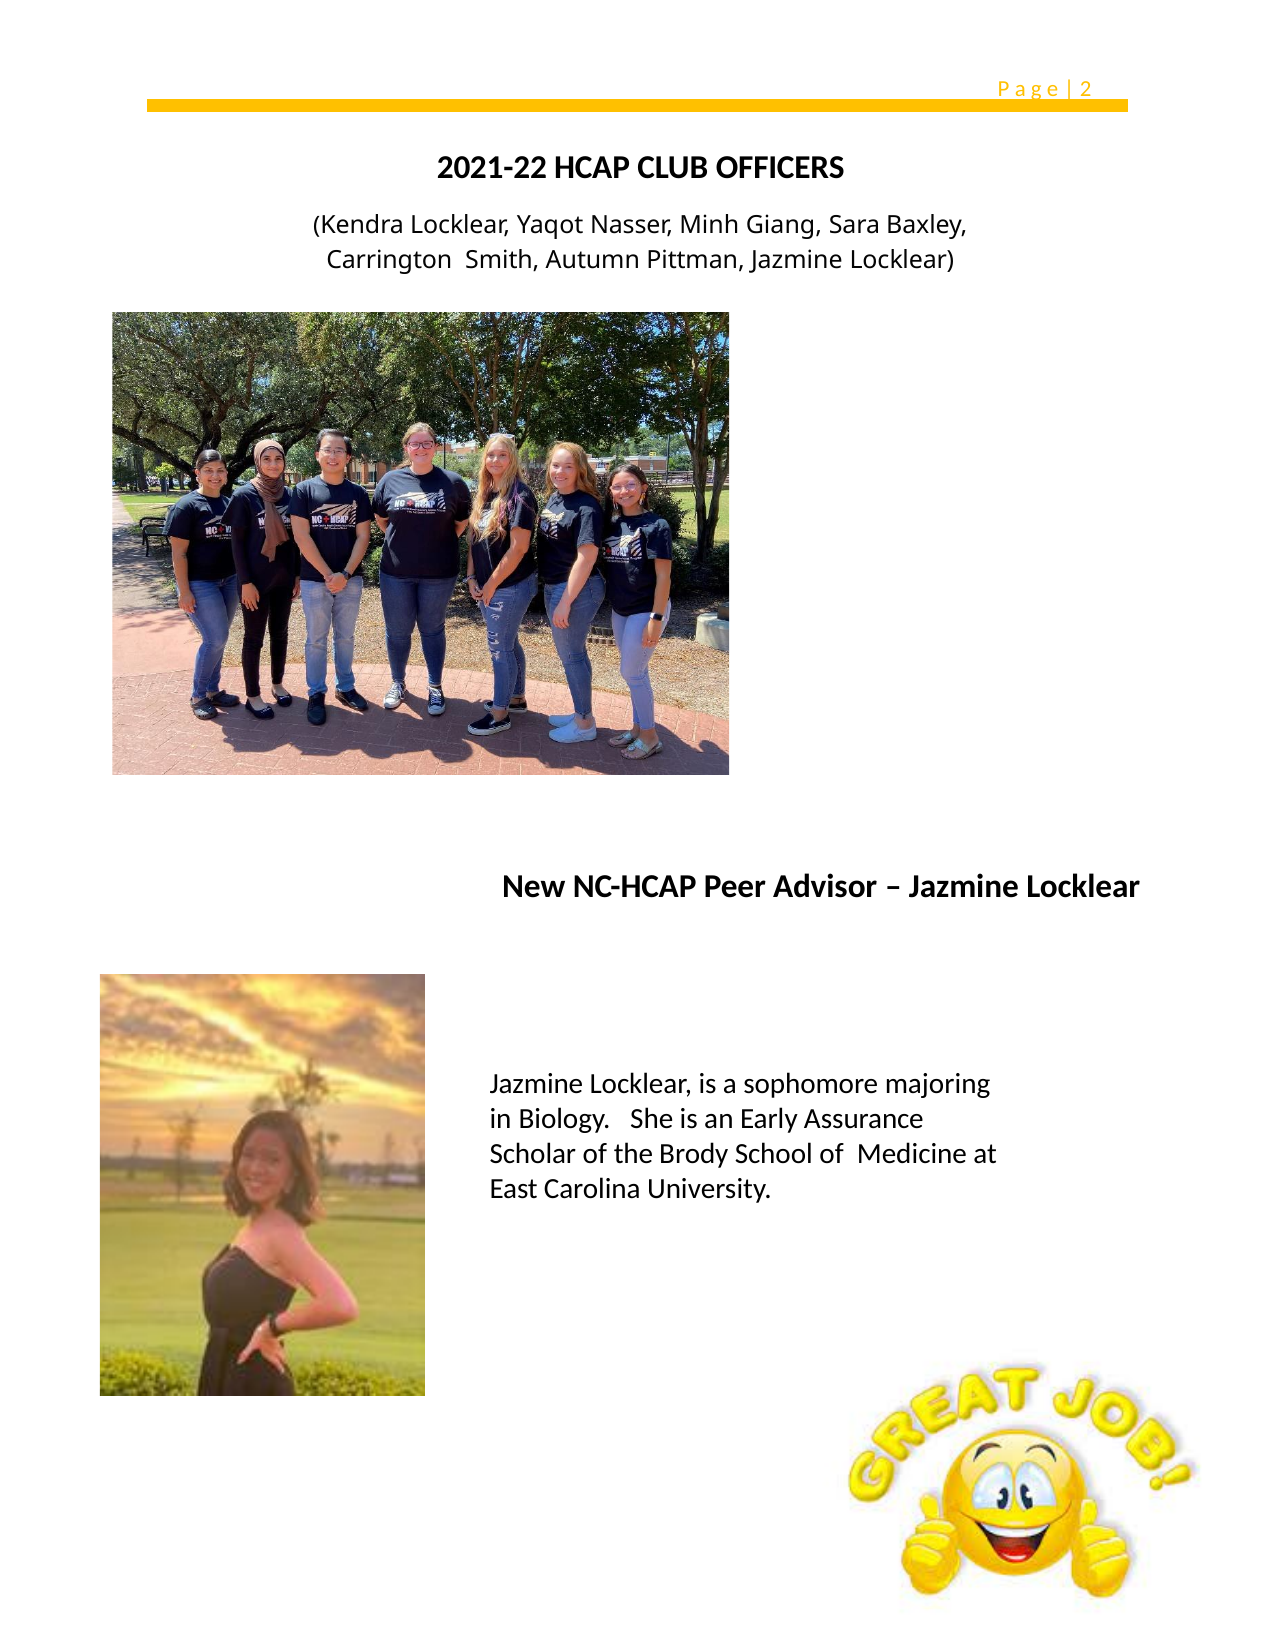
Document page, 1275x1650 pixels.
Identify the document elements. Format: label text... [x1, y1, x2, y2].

text_box [112, 312, 730, 775]
text_box Jazmine Locklear, is a sophomore majoring in Biology. She is an Early Assurance Scholar of the Brody School of Medicine at East Carolina University. [487, 1062, 1011, 1205]
text_box 2021-22 HCAP CLUB OFFICERS (Kendra Locklear, Yaqot Nasser, Minh Giang, Sara Baxley, Carrington Smith, Autumn Pittman, Jazmine Locklear) [279, 143, 1001, 274]
text_box New NC-HCAP Peer Advisor – Jazmine Locklear [500, 862, 1150, 905]
picture [799, 1337, 1234, 1623]
text_box [99, 974, 425, 1396]
text_box P a g e | 2 [995, 71, 1122, 102]
